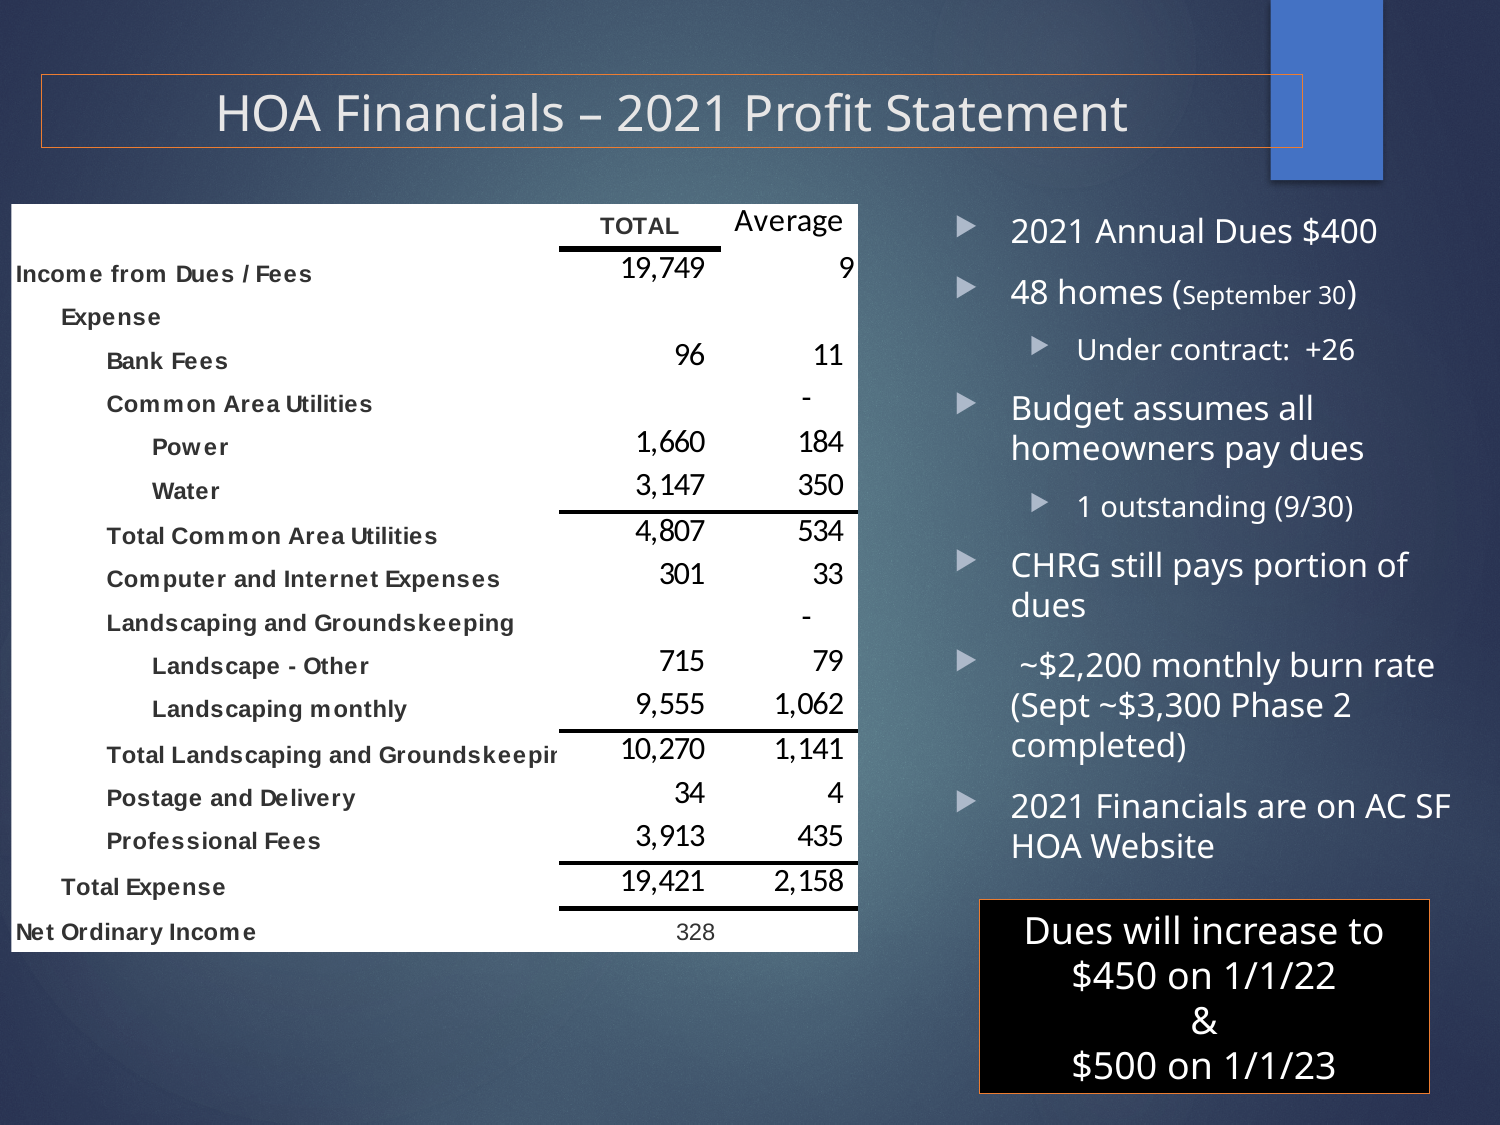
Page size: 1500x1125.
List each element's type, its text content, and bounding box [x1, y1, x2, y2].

list 2021 Annual Dues $400 48 homes (September 30) Under contract: +26 Budget assumes all homeowners pay dues 1 outstanding (9/30) CHRG still pays portion of dues ~$2,200 monthly burn rate (Sept ~$3,300 Phase 2 completed) 2021 Financials are on AC SF HOA Website [939, 202, 1470, 955]
title HOA Financials – 2021 Profit Statement [41, 74, 1303, 148]
picture [9, 202, 861, 955]
text_box Dues will increase to $450 on 1/1/22 & $500 on 1/1/23 [979, 899, 1430, 1094]
